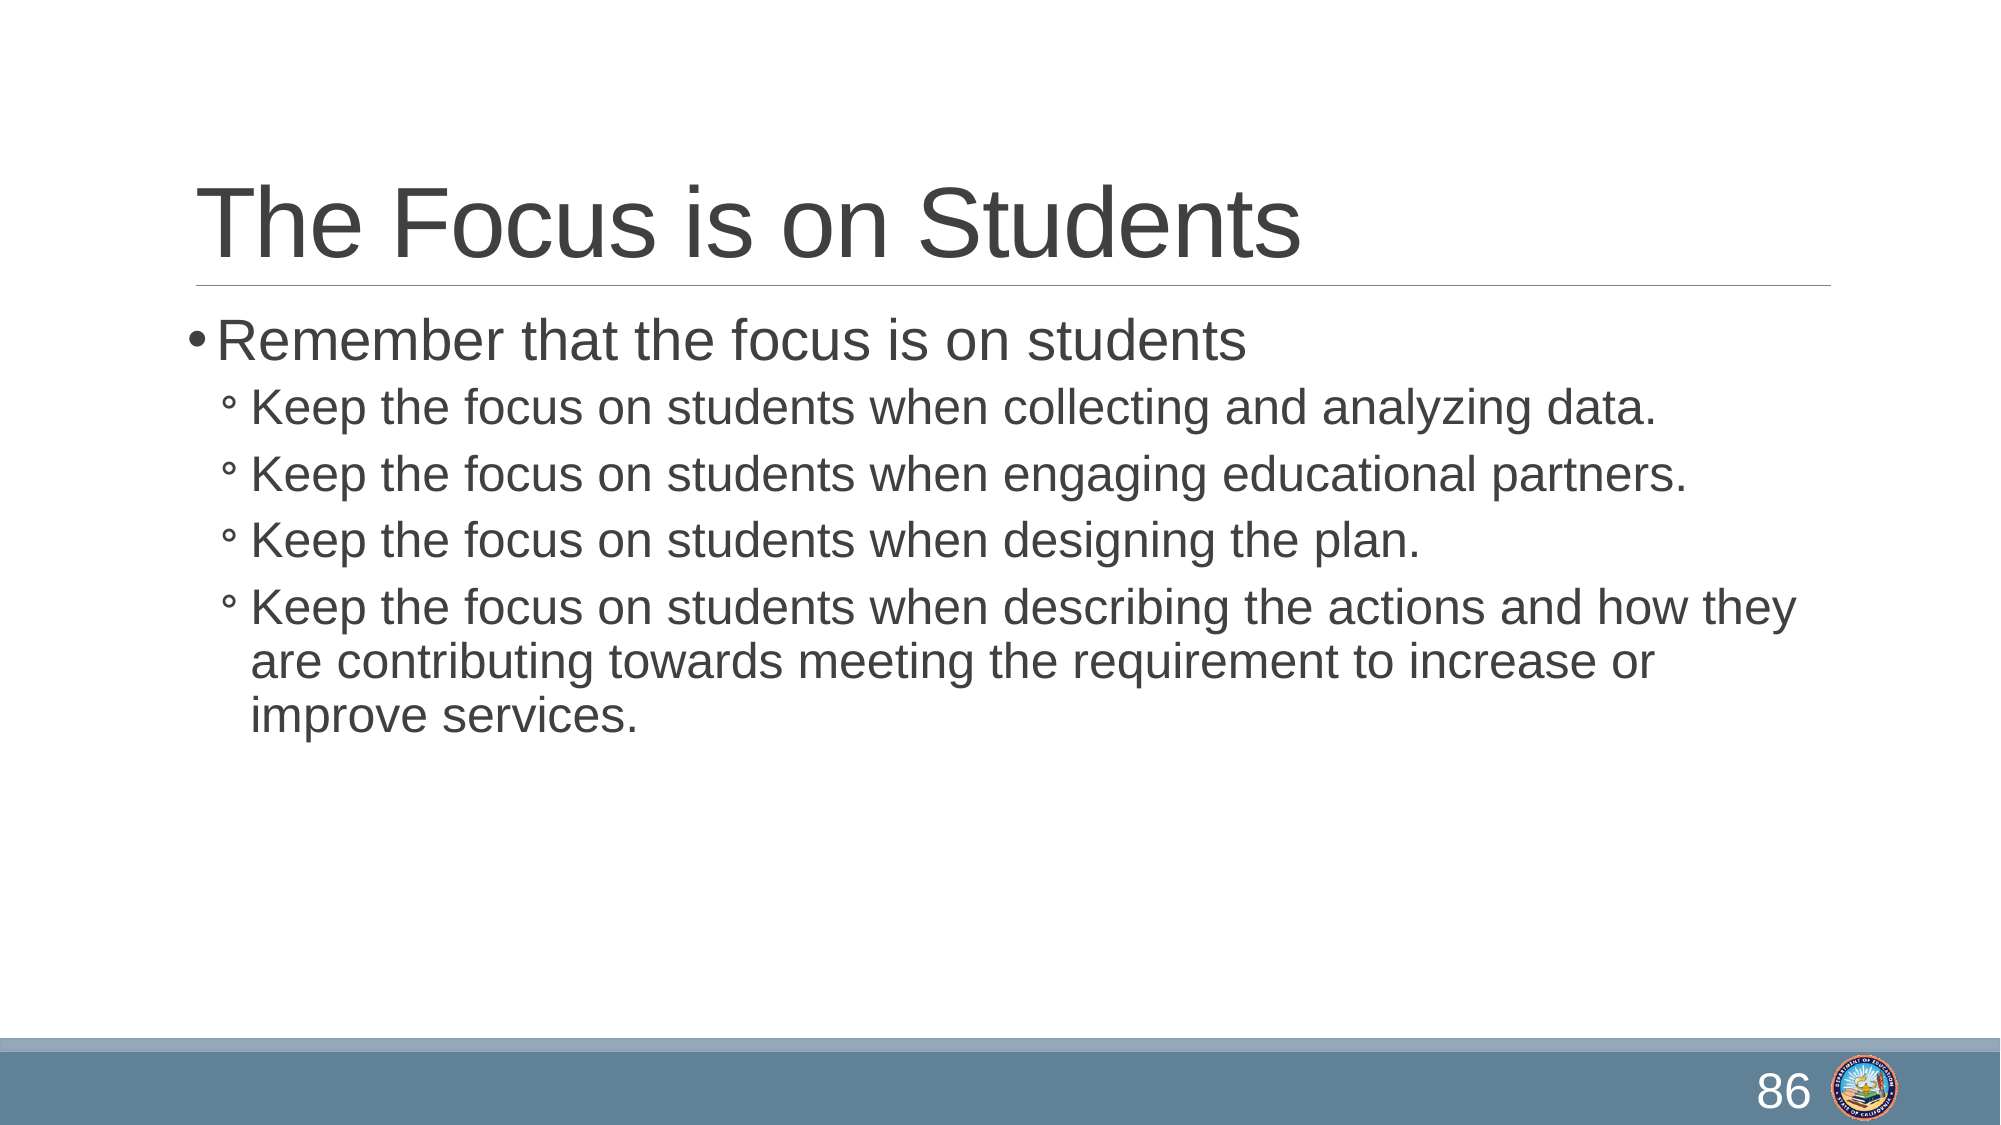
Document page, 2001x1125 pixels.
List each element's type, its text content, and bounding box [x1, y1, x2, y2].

list Remember that the focus is on students Keep the focus on students when collecting and analyzing data. Keep the focus on students when engaging educational partners. Keep the focus on students when designing the plan. Keep the focus on students when describing the actions and how they are contributing towards meeting the requirement to increase or improve services. [180, 302, 1830, 1018]
slide_number 86 [1611, 1059, 1827, 1119]
title The Focus is on Students [180, 47, 1830, 285]
picture [1831, 1055, 1899, 1122]
